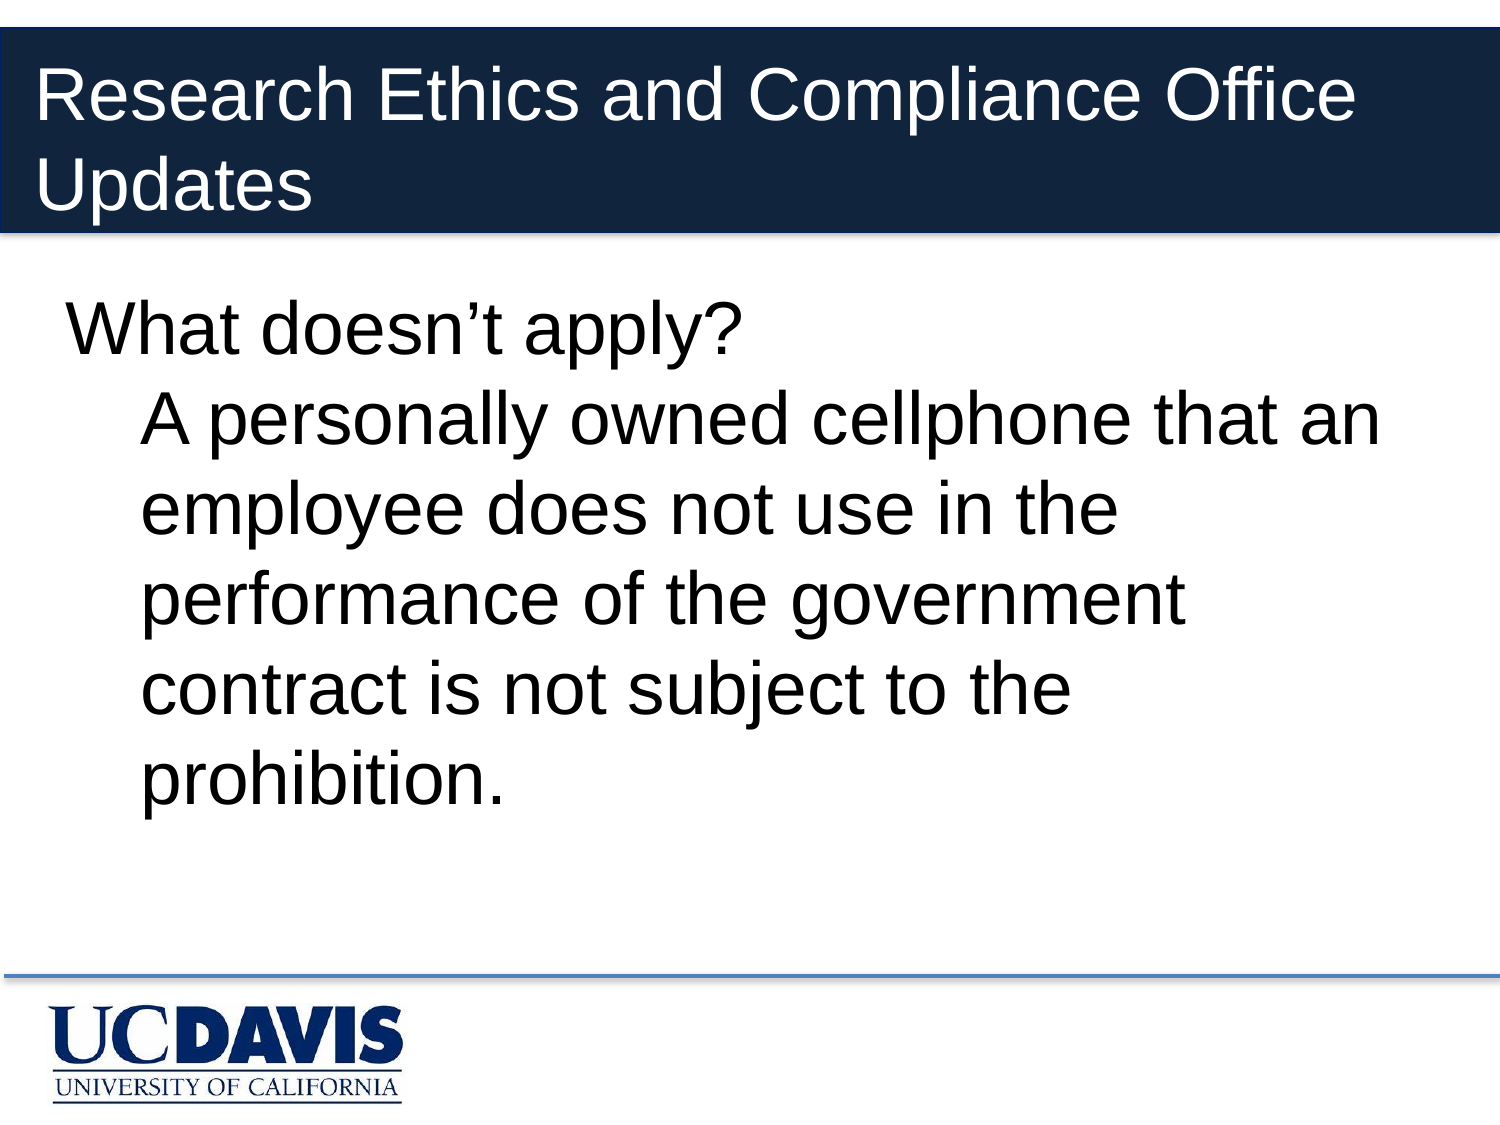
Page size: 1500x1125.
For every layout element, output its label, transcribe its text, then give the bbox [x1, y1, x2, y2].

text_box What doesn’t apply? A personally owned cellphone that an employee does not use in the performance of the government contract is not subject to the prohibition. [50, 271, 1428, 827]
title Research Ethics and Compliance Office Updates [19, 37, 1500, 163]
text_box [0, 27, 1500, 233]
picture [46, 1002, 407, 1105]
